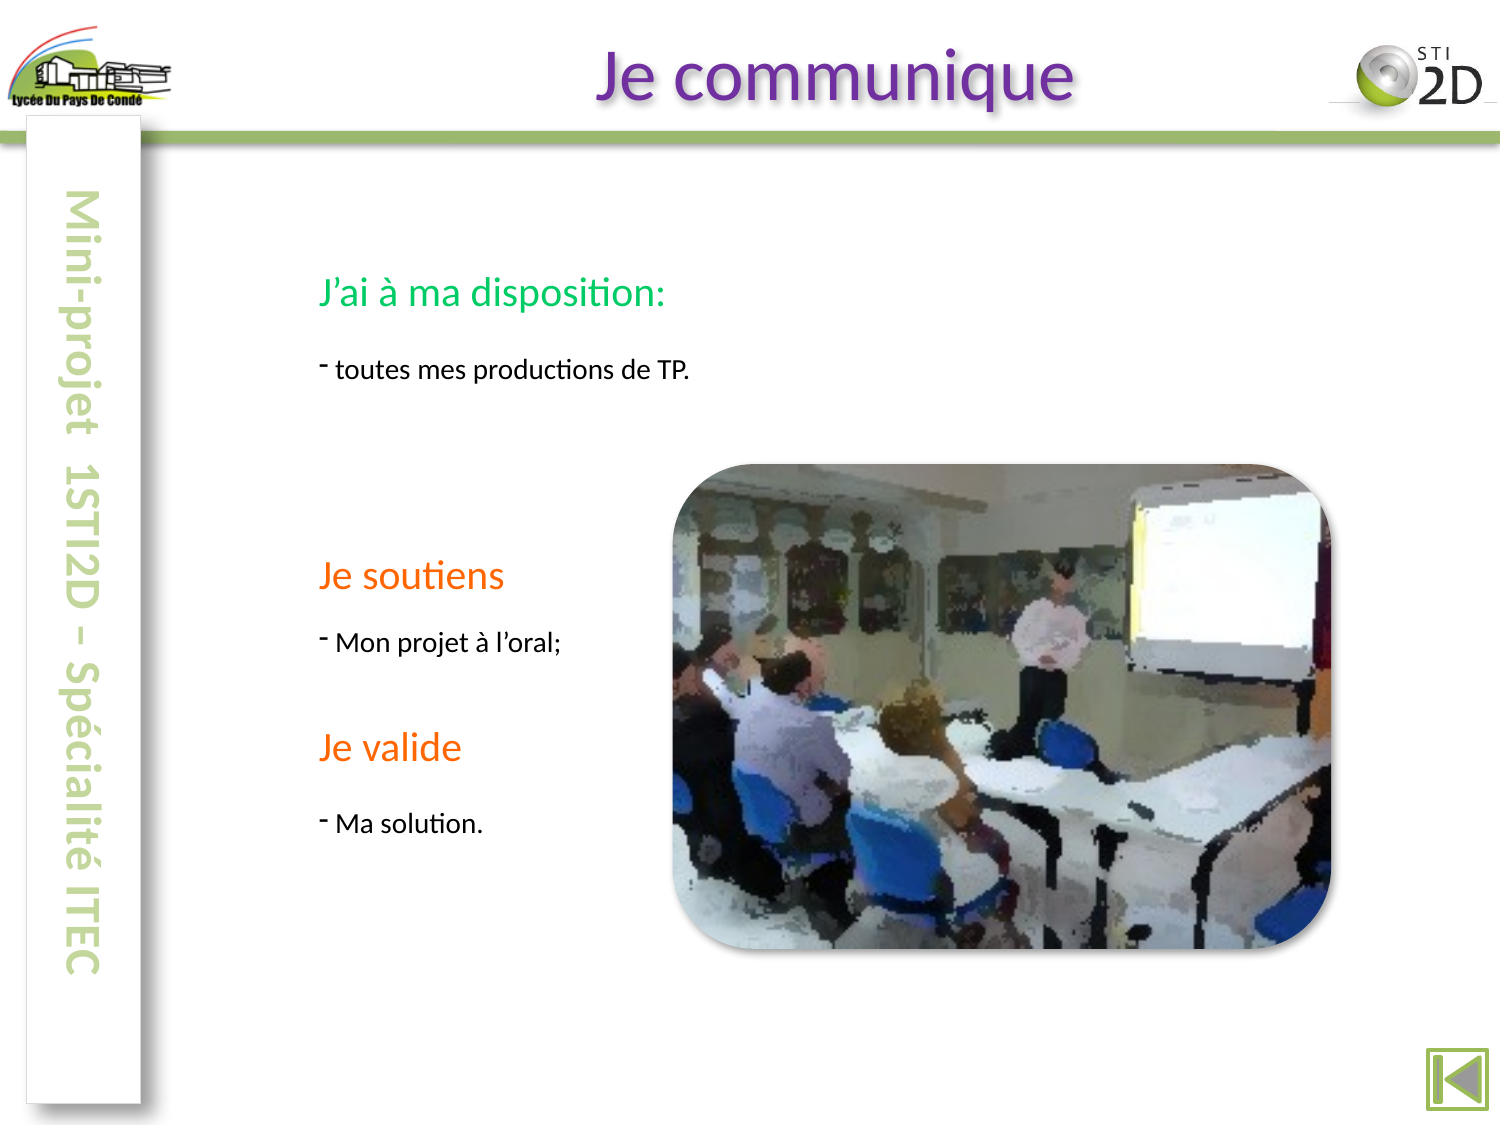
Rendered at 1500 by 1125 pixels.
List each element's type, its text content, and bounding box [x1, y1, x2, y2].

text_box J’ai à ma disposition: toutes mes productions de TP. [304, 257, 949, 393]
text_box Je valide Ma solution. [304, 712, 667, 883]
picture [672, 463, 1332, 949]
title Je communique [171, 9, 1500, 132]
text_box [1426, 1048, 1489, 1111]
text_box 18 [0, 122, 173, 183]
picture [2, 15, 171, 114]
text_box Je soutiens Mon projet à l’oral; [304, 540, 667, 666]
list Mini-projet 1STI2D – Spécialité ITEC [26, 183, 141, 1104]
list Mini-projet 1STI2D – Spécialité ITEC [26, 115, 141, 122]
